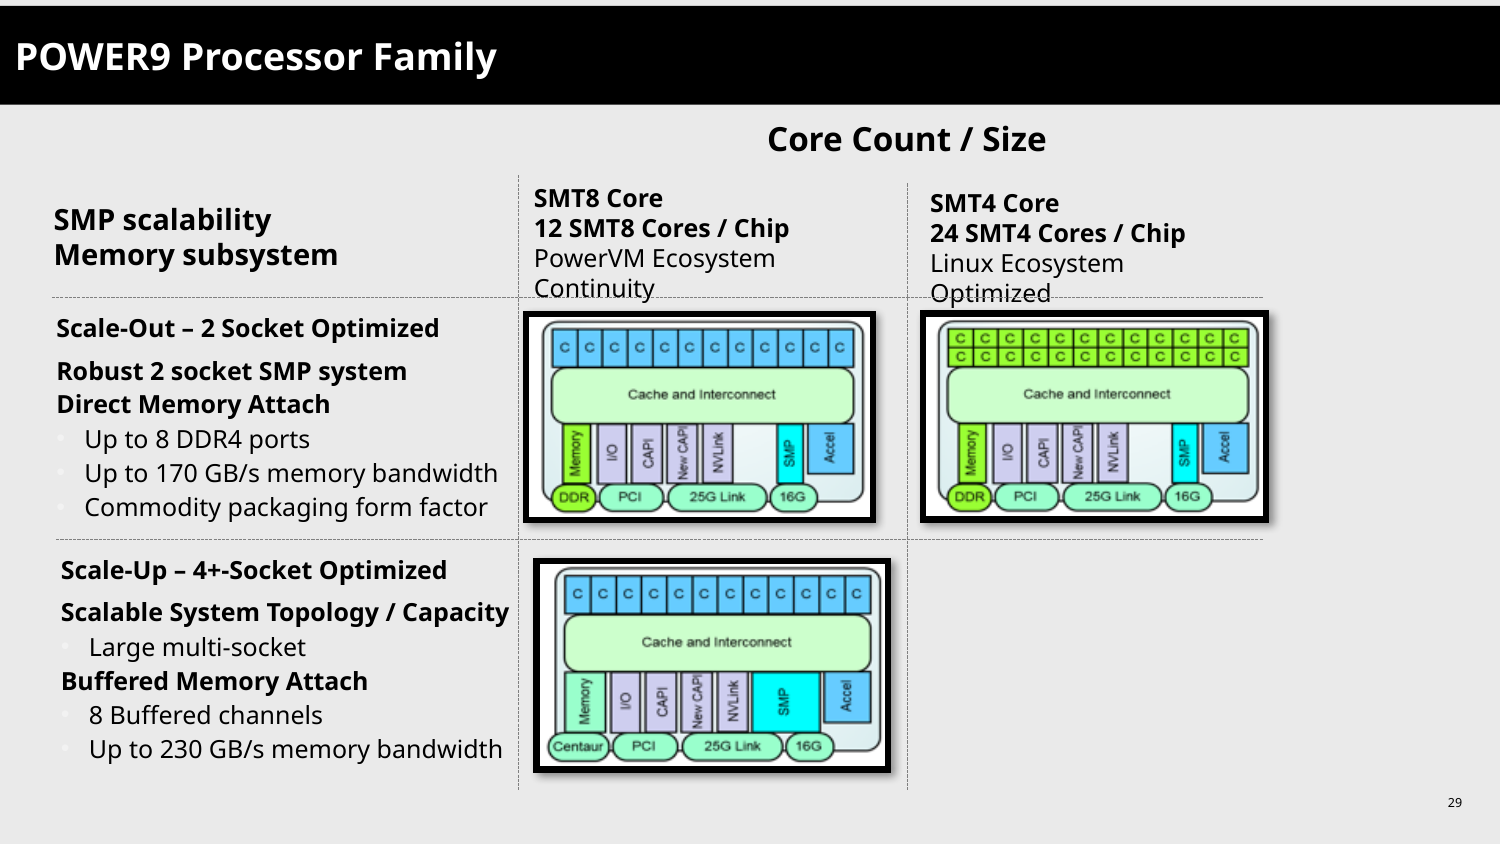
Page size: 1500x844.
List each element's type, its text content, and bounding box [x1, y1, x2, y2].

text_box SMP scalability Memory subsystem [38, 193, 514, 279]
slide_number 29 [1125, 791, 1463, 815]
text_box SMT8 Core 12 SMT8 Cores / Chip PowerVM Ecosystem Continuity [529, 182, 907, 297]
text_box POWER9 Processor Family [0, 5, 1500, 105]
text_box Scale-Out – 2 Socket Optimized Robust 2 socket SMP system Direct Memory Attach Up to 8 DDR4 ports Up to 170 GB/s memory bandwidth Commodity packaging form factor [51, 312, 514, 522]
text_box Scale-Up – 4+-Socket Optimized Scalable System Topology / Capacity Large multi-socket Buffered Memory Attach 8 Buffered channels Up to 230 GB/s memory bandwidth [56, 554, 529, 808]
picture [539, 563, 886, 767]
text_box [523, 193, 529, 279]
text_box Core Count / Size [622, 111, 1193, 166]
picture [529, 316, 870, 518]
text_box SMT4 Core 24 SMT4 Cores / Chip Linux Ecosystem Optimized [925, 187, 1251, 297]
picture [925, 316, 1264, 517]
